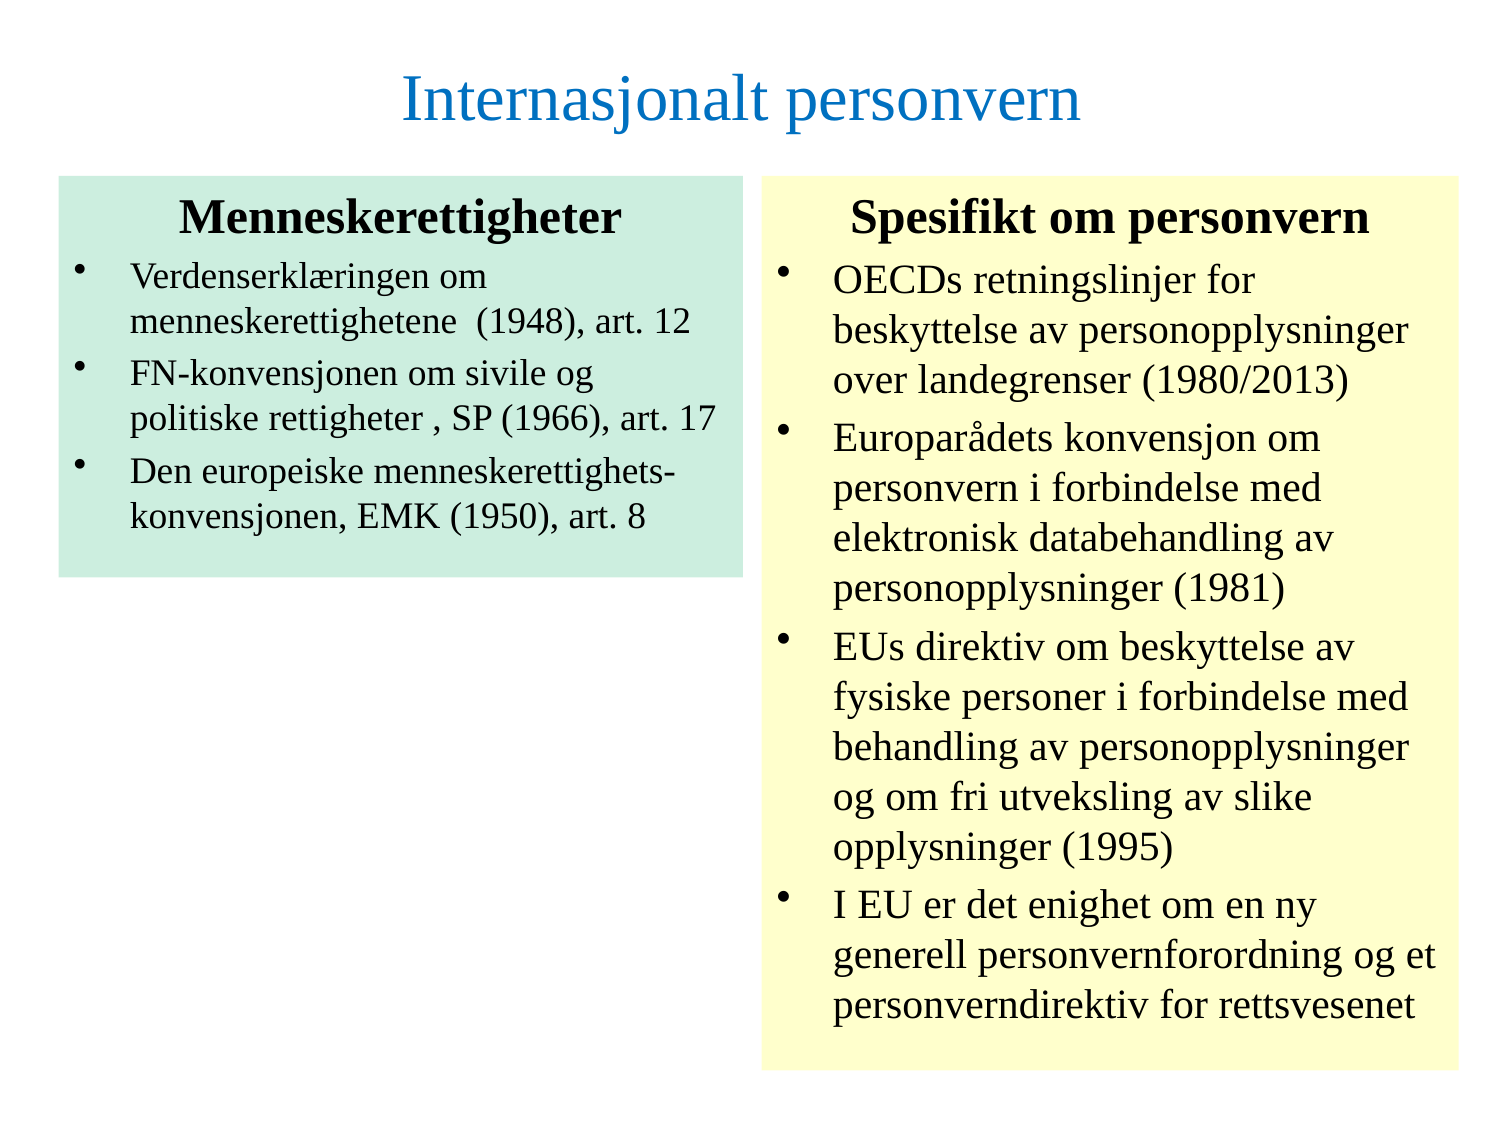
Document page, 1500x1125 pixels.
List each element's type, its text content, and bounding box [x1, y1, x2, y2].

list Spesifikt om personvern OECDs retningslinjer for beskyttelse av personopplysninger over landegrenser (1980/2013) Europarådets konvensjon om personvern i forbindelse med elektronisk databehandling av personopplysninger (1981) EUs direktiv om beskyttelse av fysiske personer i forbindelse med behandling av personopplysninger og om fri utveksling av slike opplysninger (1995) I EU er det enighet om en ny generell personvernforordning og et personverndirektiv for rettsvesenet [761, 175, 1459, 1071]
list Menneskerettigheter Verdenserklæringen om menneskerettighetene (1948), art. 12 FN-konvensjonen om sivile og politiske rettigheter , SP (1966), art. 17 Den europeiske menneskerettighets-konvensjonen, EMK (1950), art. 8 [58, 175, 744, 578]
title Internasjonalt personvern [105, 0, 1381, 188]
